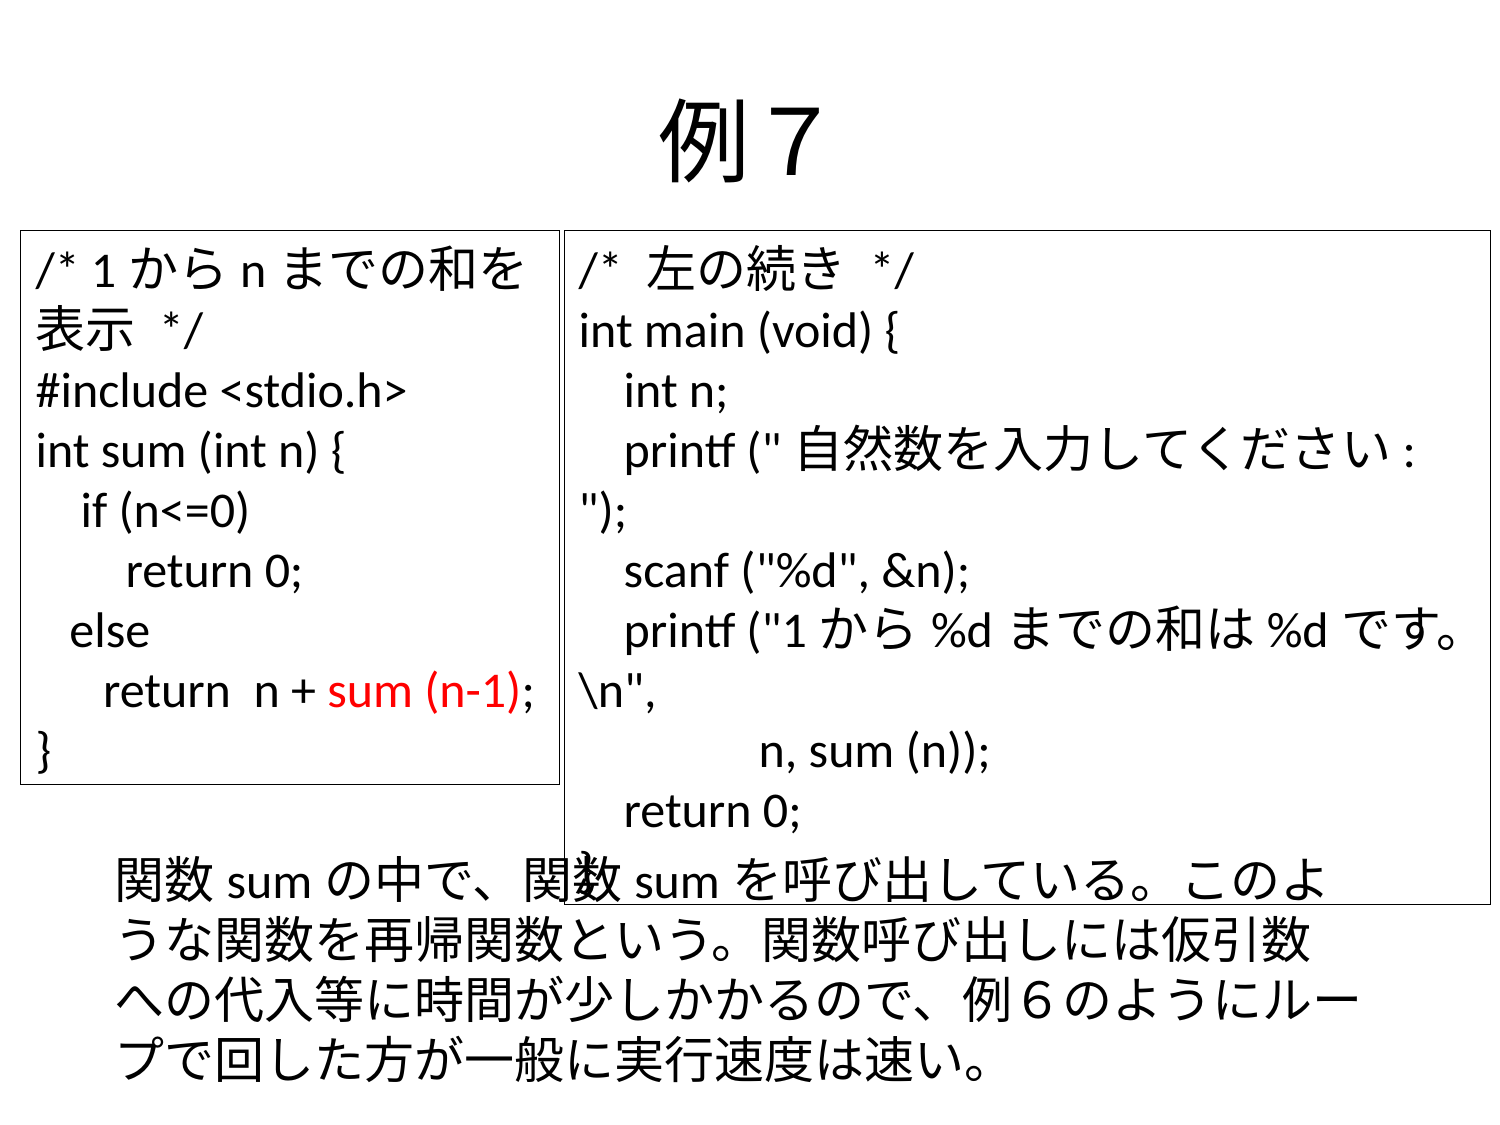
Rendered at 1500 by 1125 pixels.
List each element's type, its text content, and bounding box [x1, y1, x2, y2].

text_box /* 1からnまでの和を表示 */ #include <stdio.h> int sum (int n) { if (n<=0) return 0; else return n + sum (n-1); } [20, 230, 560, 785]
title 例７ [75, 45, 1425, 233]
text_box /* 左の続き */ int main (void) { int n; printf ("自然数を入力してください: "); scanf ("%d", &n); printf ("1から%dまでの和は%dです。\n", n, sum (n)); return 0; } [564, 230, 1491, 905]
text_box 関数sumの中で、関数sumを呼び出している。このような関数を再帰関数という。関数呼び出しには仮引数への代入等に時間が少しかかるので、例６のようにループで回した方が一般に実行速度は速い。 [99, 840, 1375, 1096]
